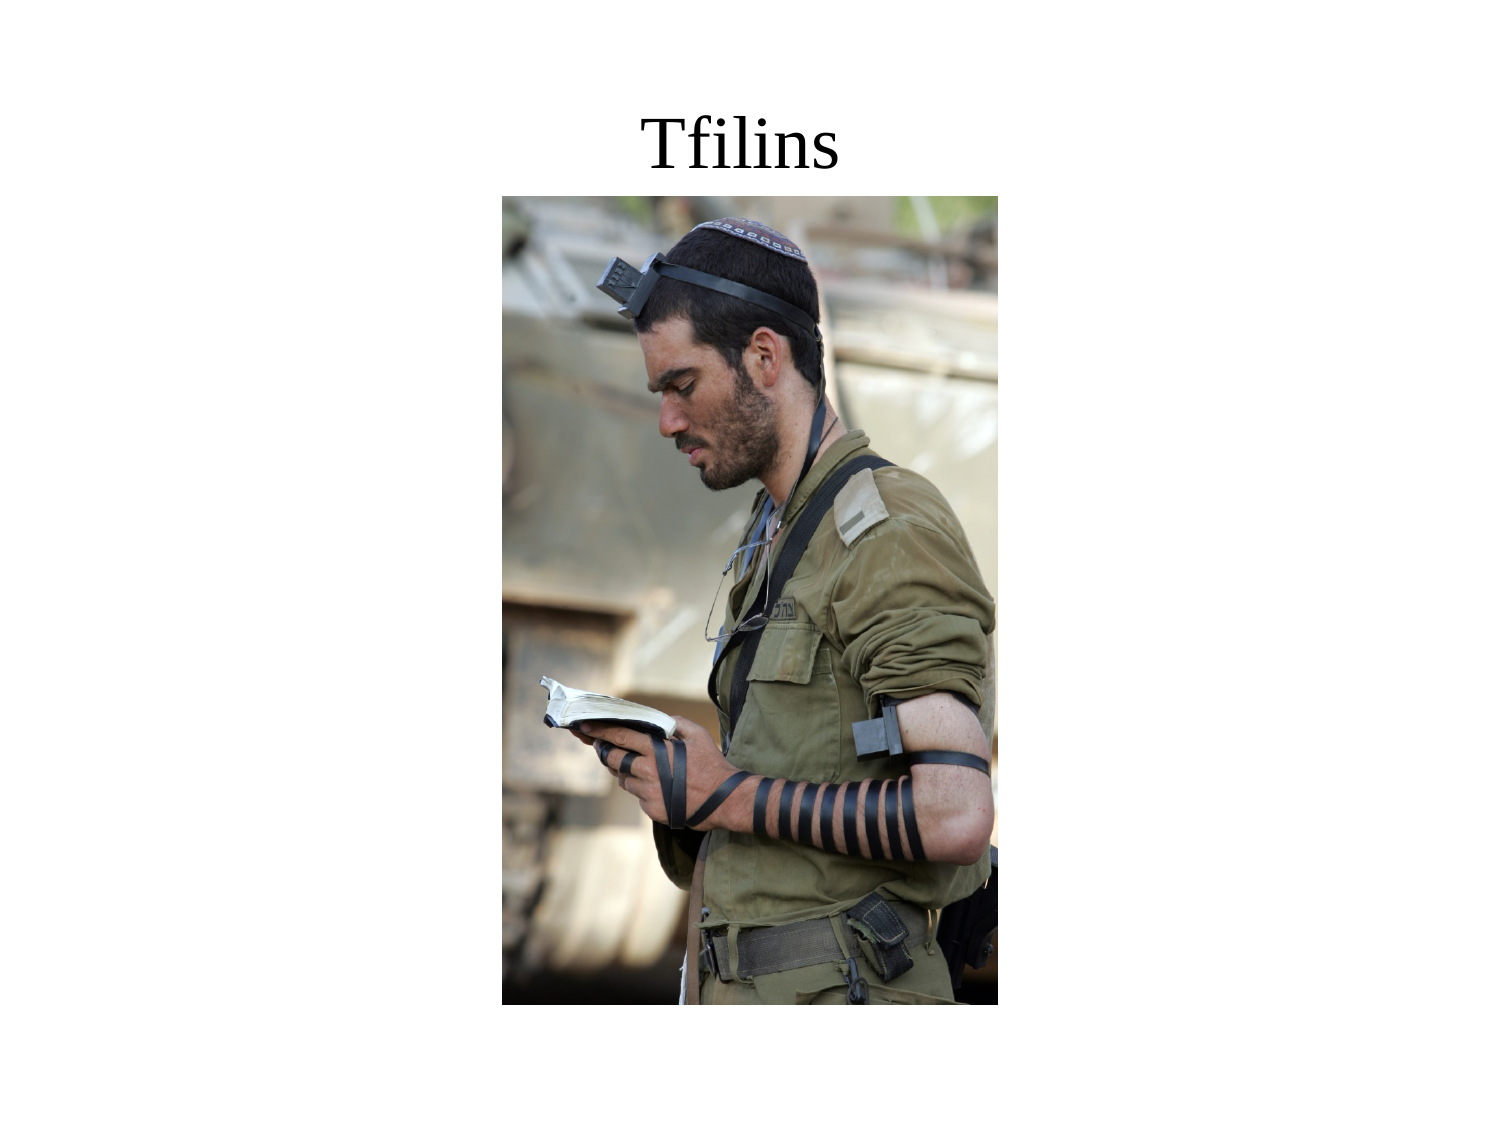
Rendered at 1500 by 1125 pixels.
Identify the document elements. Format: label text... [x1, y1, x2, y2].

title Tfilins [75, 45, 1425, 233]
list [502, 196, 998, 1006]
